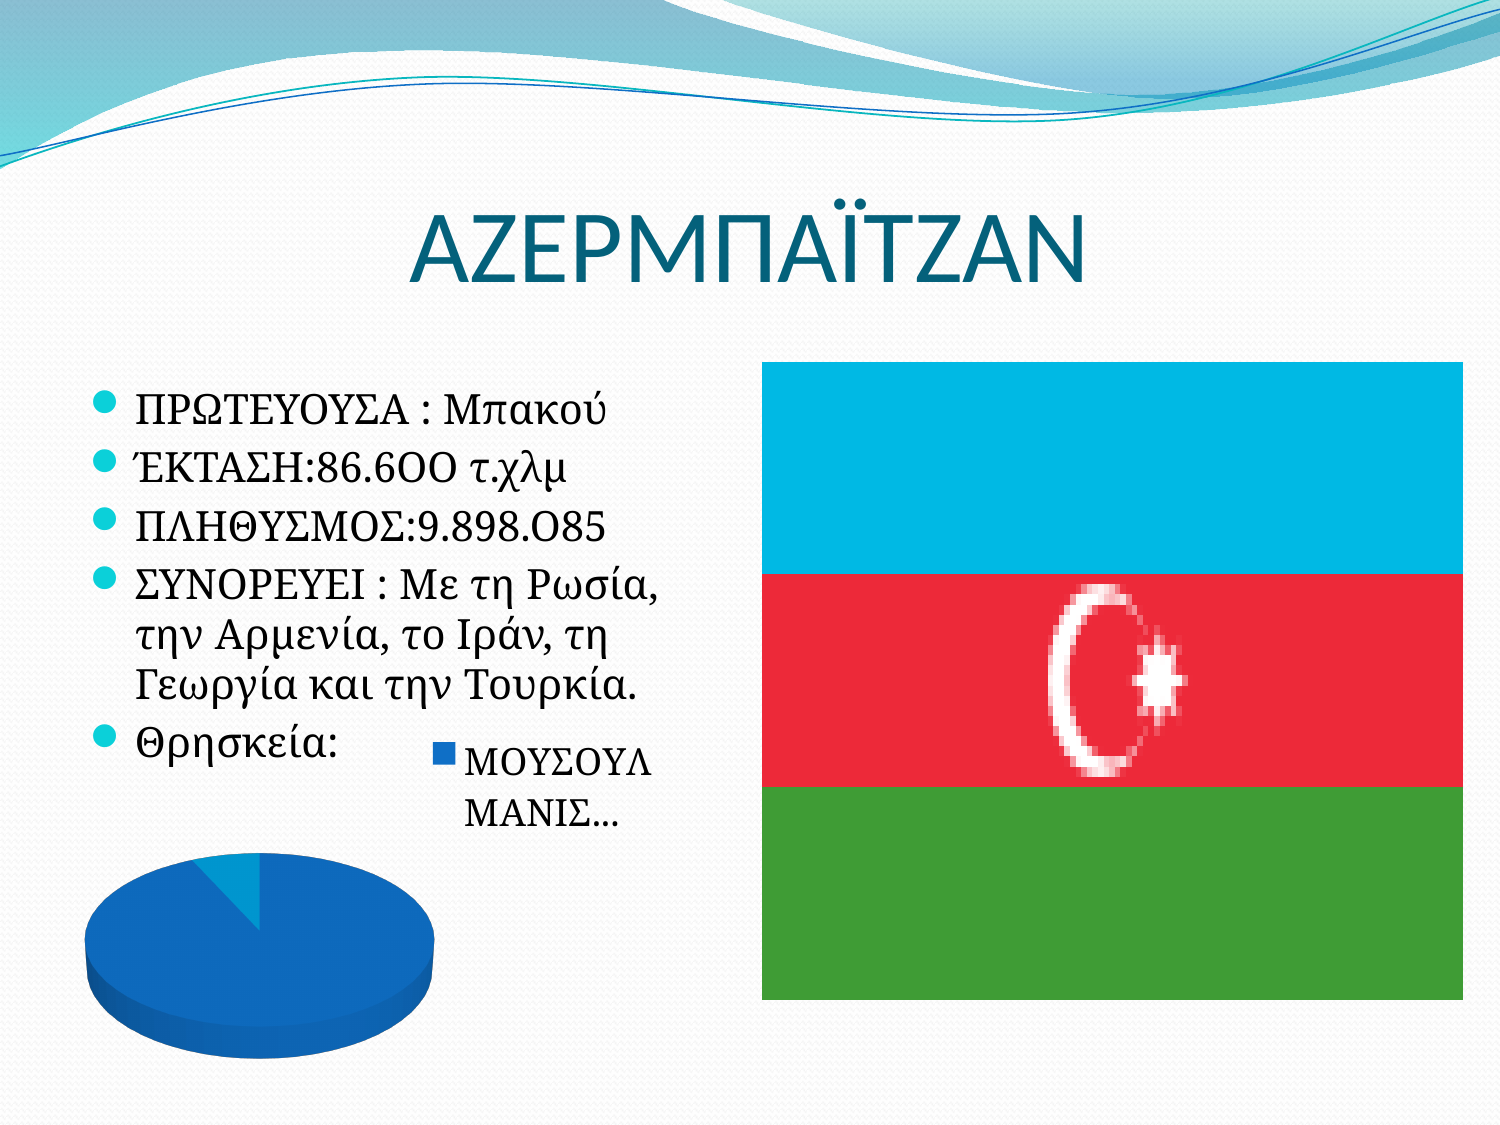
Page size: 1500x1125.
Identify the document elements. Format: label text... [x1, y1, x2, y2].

list ΠΡΩΤΕΥΟΥΣΑ : Μπακού ΈΚΤΑΣΗ:86.6ΟΟ τ.χλμ ΠΛΗΘYΣΜΟΣ:9.898.Ο85 ΣΥΝΟΡΕΥΕΙ : Με τη Ρωσία, την Αρμενία, το Ιράν, τη Γεωργία και την Τουρκία. Θρησκεία: [75, 375, 738, 1043]
chart [0, 712, 676, 1125]
title ΑΖΕΡΜΠΑΪΤΖΑΝ [75, 115, 1425, 303]
list ΚΙΣΙΝΙΟΦ [676, 714, 682, 1043]
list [762, 362, 1463, 1001]
